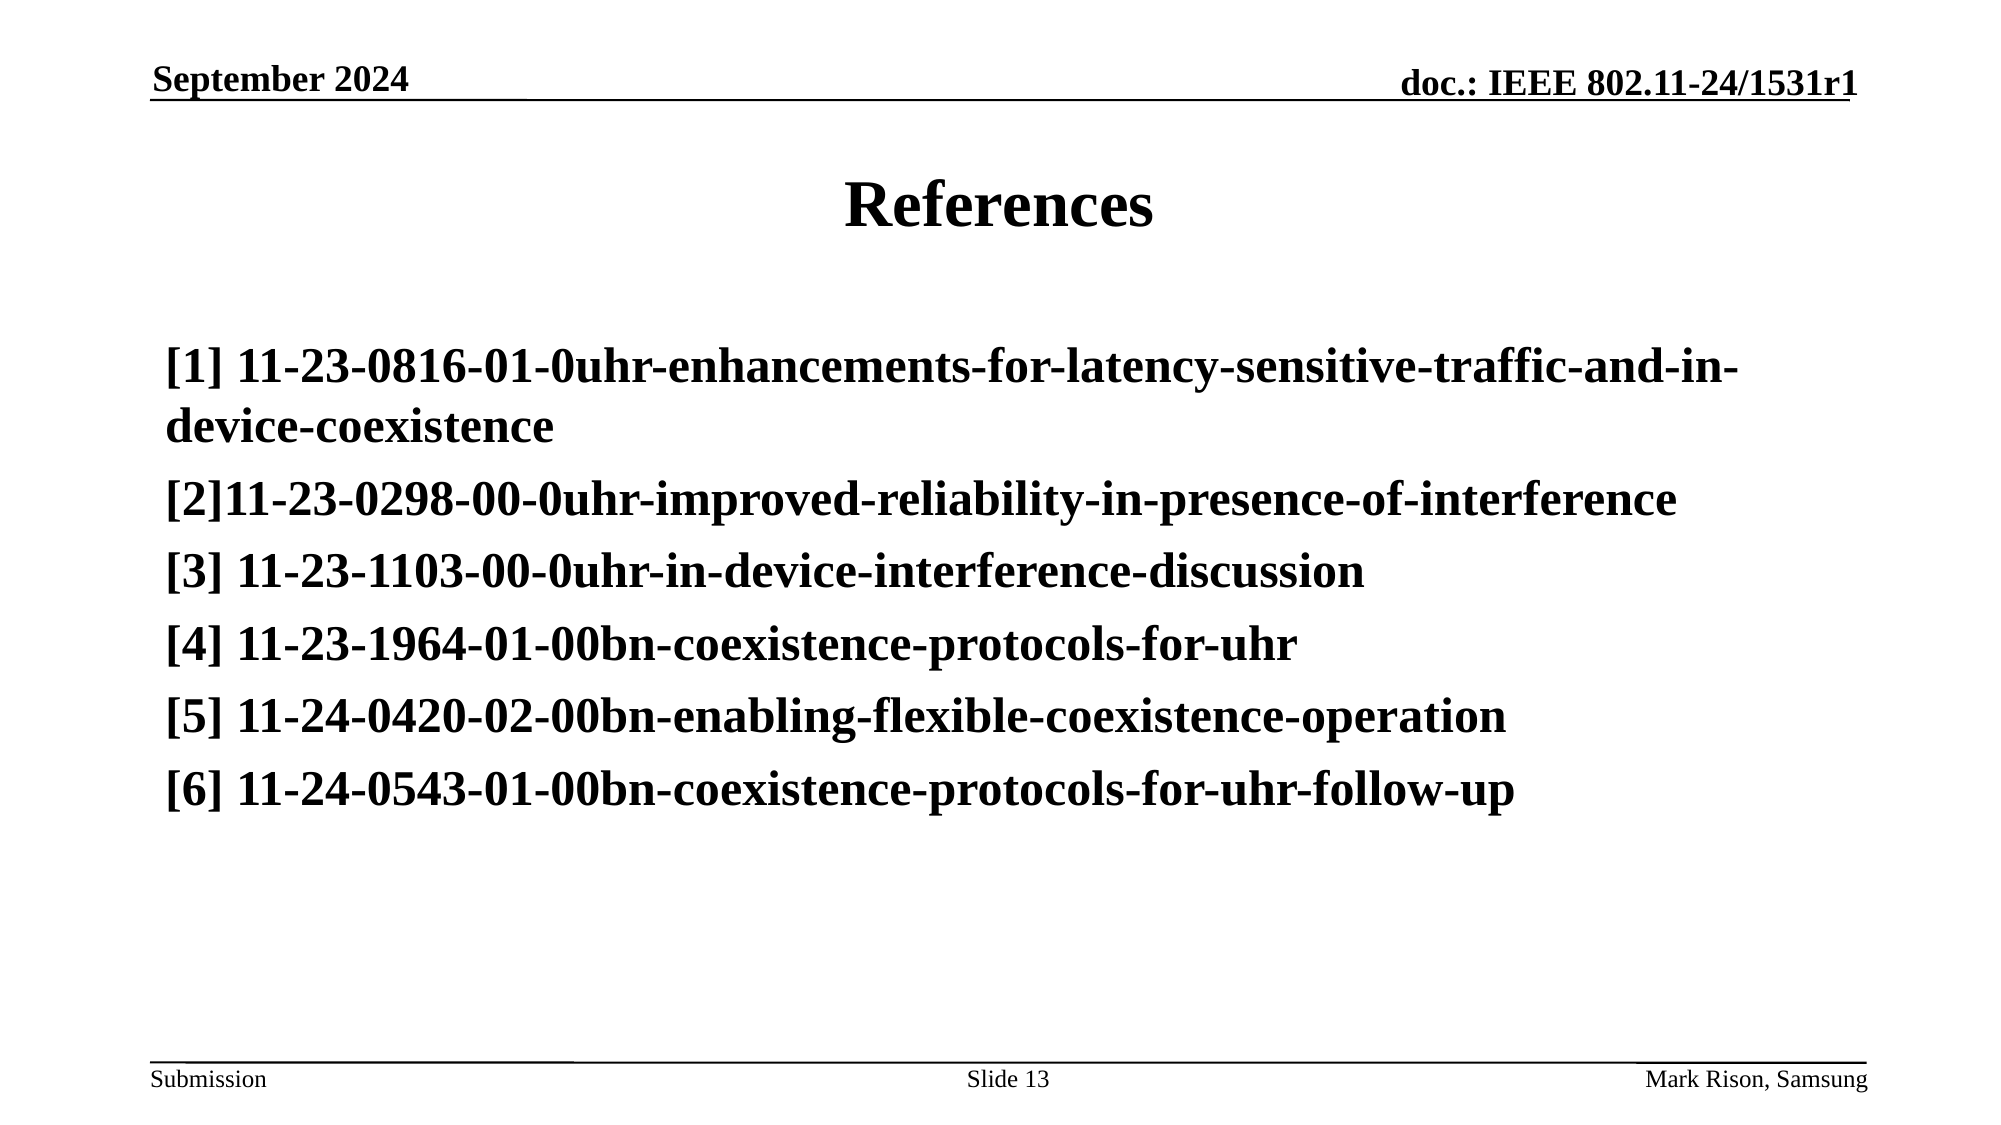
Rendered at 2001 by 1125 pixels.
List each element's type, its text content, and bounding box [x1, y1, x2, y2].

title References [149, 112, 1850, 288]
list [1] 11-23-0816-01-0uhr-enhancements-for-latency-sensitive-traffic-and-in-device-coexistence [2]11-23-0298-00-0uhr-improved-reliability-in-presence-of-interference [3] 11-23-1103-00-0uhr-in-device-interference-discussion [4] 11-23-1964-01-00bn-coexistence-protocols-for-uhr [5] 11-24-0420-02-00bn-enabling-flexible-coexistence-operation [6] 11-24-0543-01-00bn-coexistence-protocols-for-uhr-follow-up [149, 324, 1850, 1000]
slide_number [152, 54, 563, 100]
footer Mark Rison, Samsung [1171, 1061, 1869, 1093]
slide_number Slide 13 [950, 1061, 1067, 1123]
